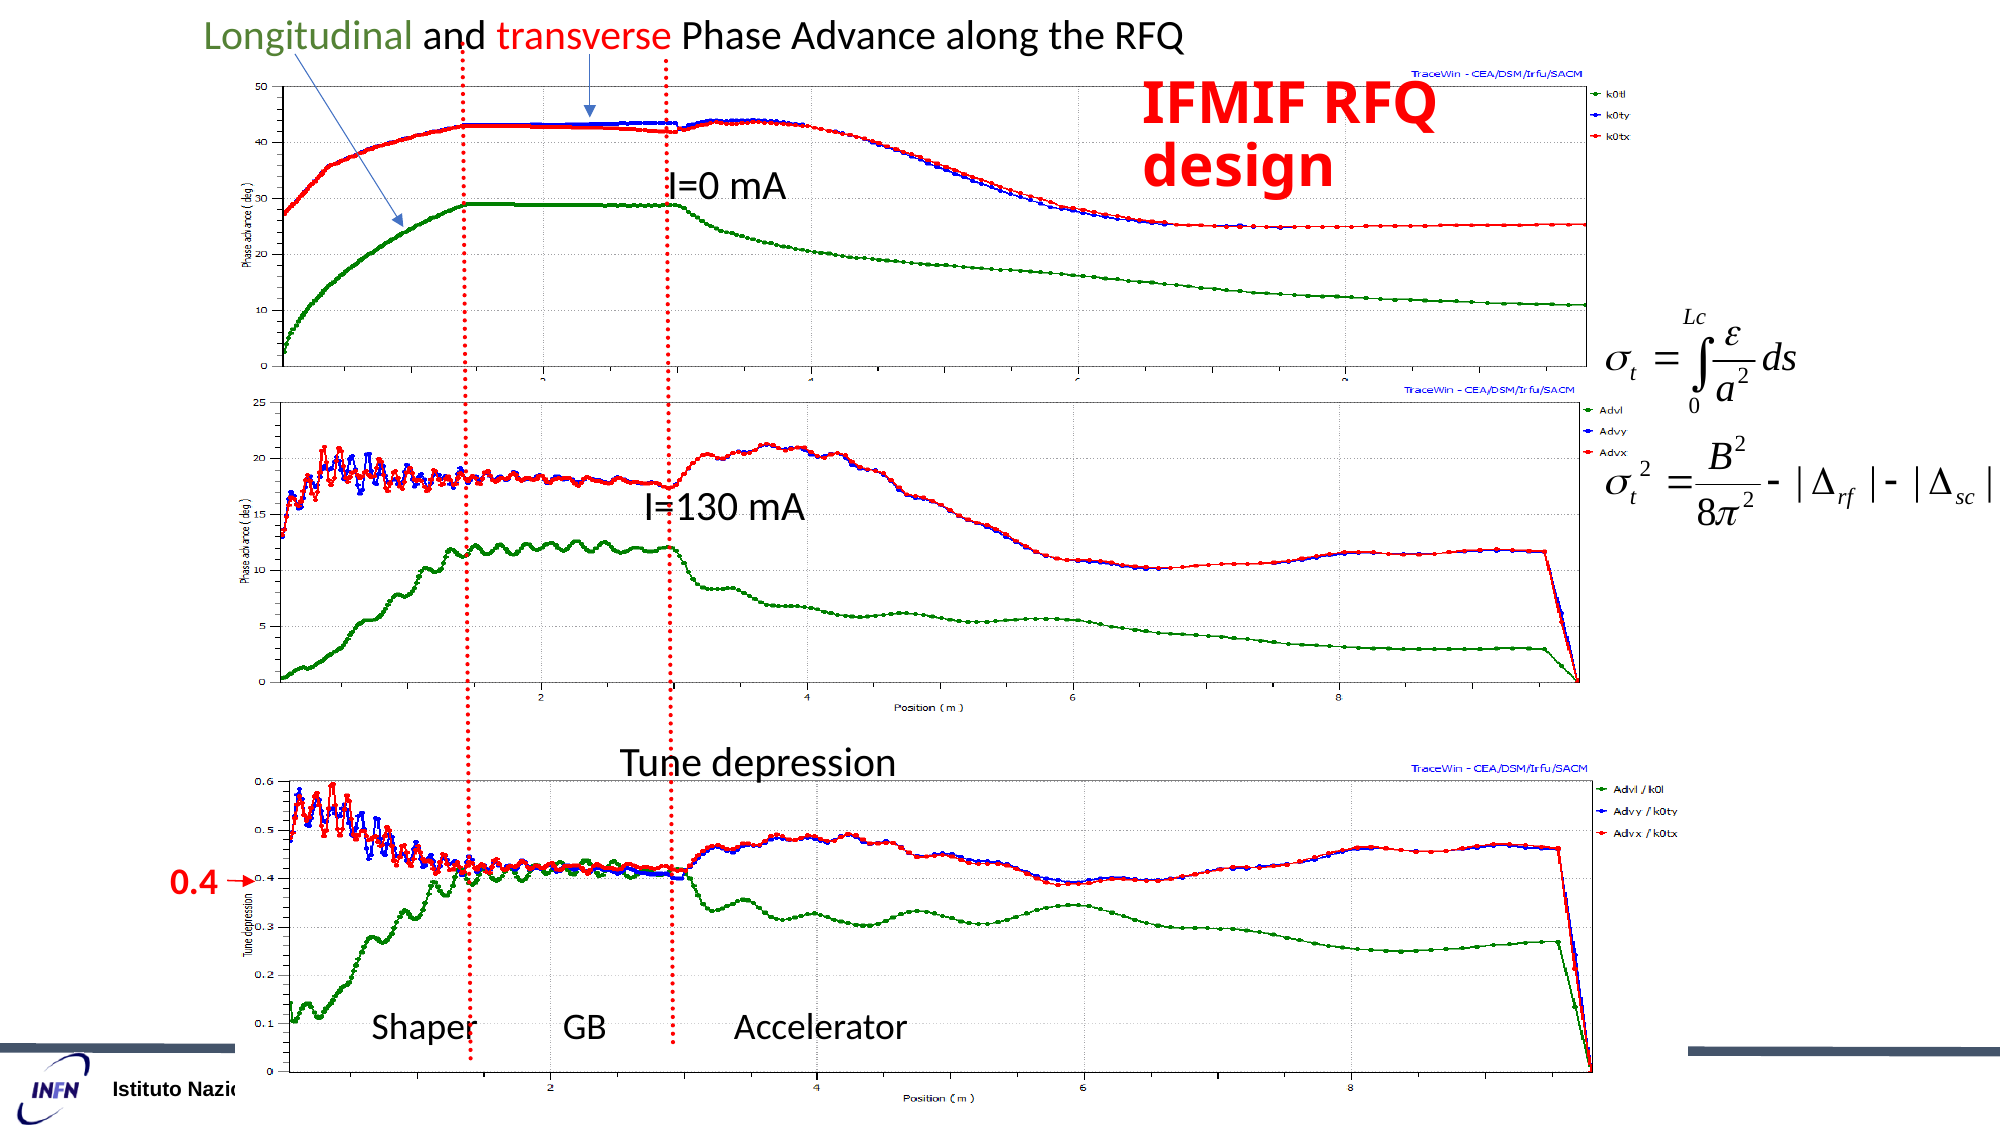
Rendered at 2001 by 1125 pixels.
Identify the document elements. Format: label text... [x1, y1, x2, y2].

picture [235, 759, 1688, 1106]
picture [232, 65, 1997, 715]
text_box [294, 53, 404, 227]
text_box Tune depression [604, 727, 913, 759]
text_box Longitudinal and transverse Phase Advance along the RFQ [188, 0, 1200, 65]
picture [16, 1051, 90, 1125]
text_box 0.4 [155, 850, 233, 910]
